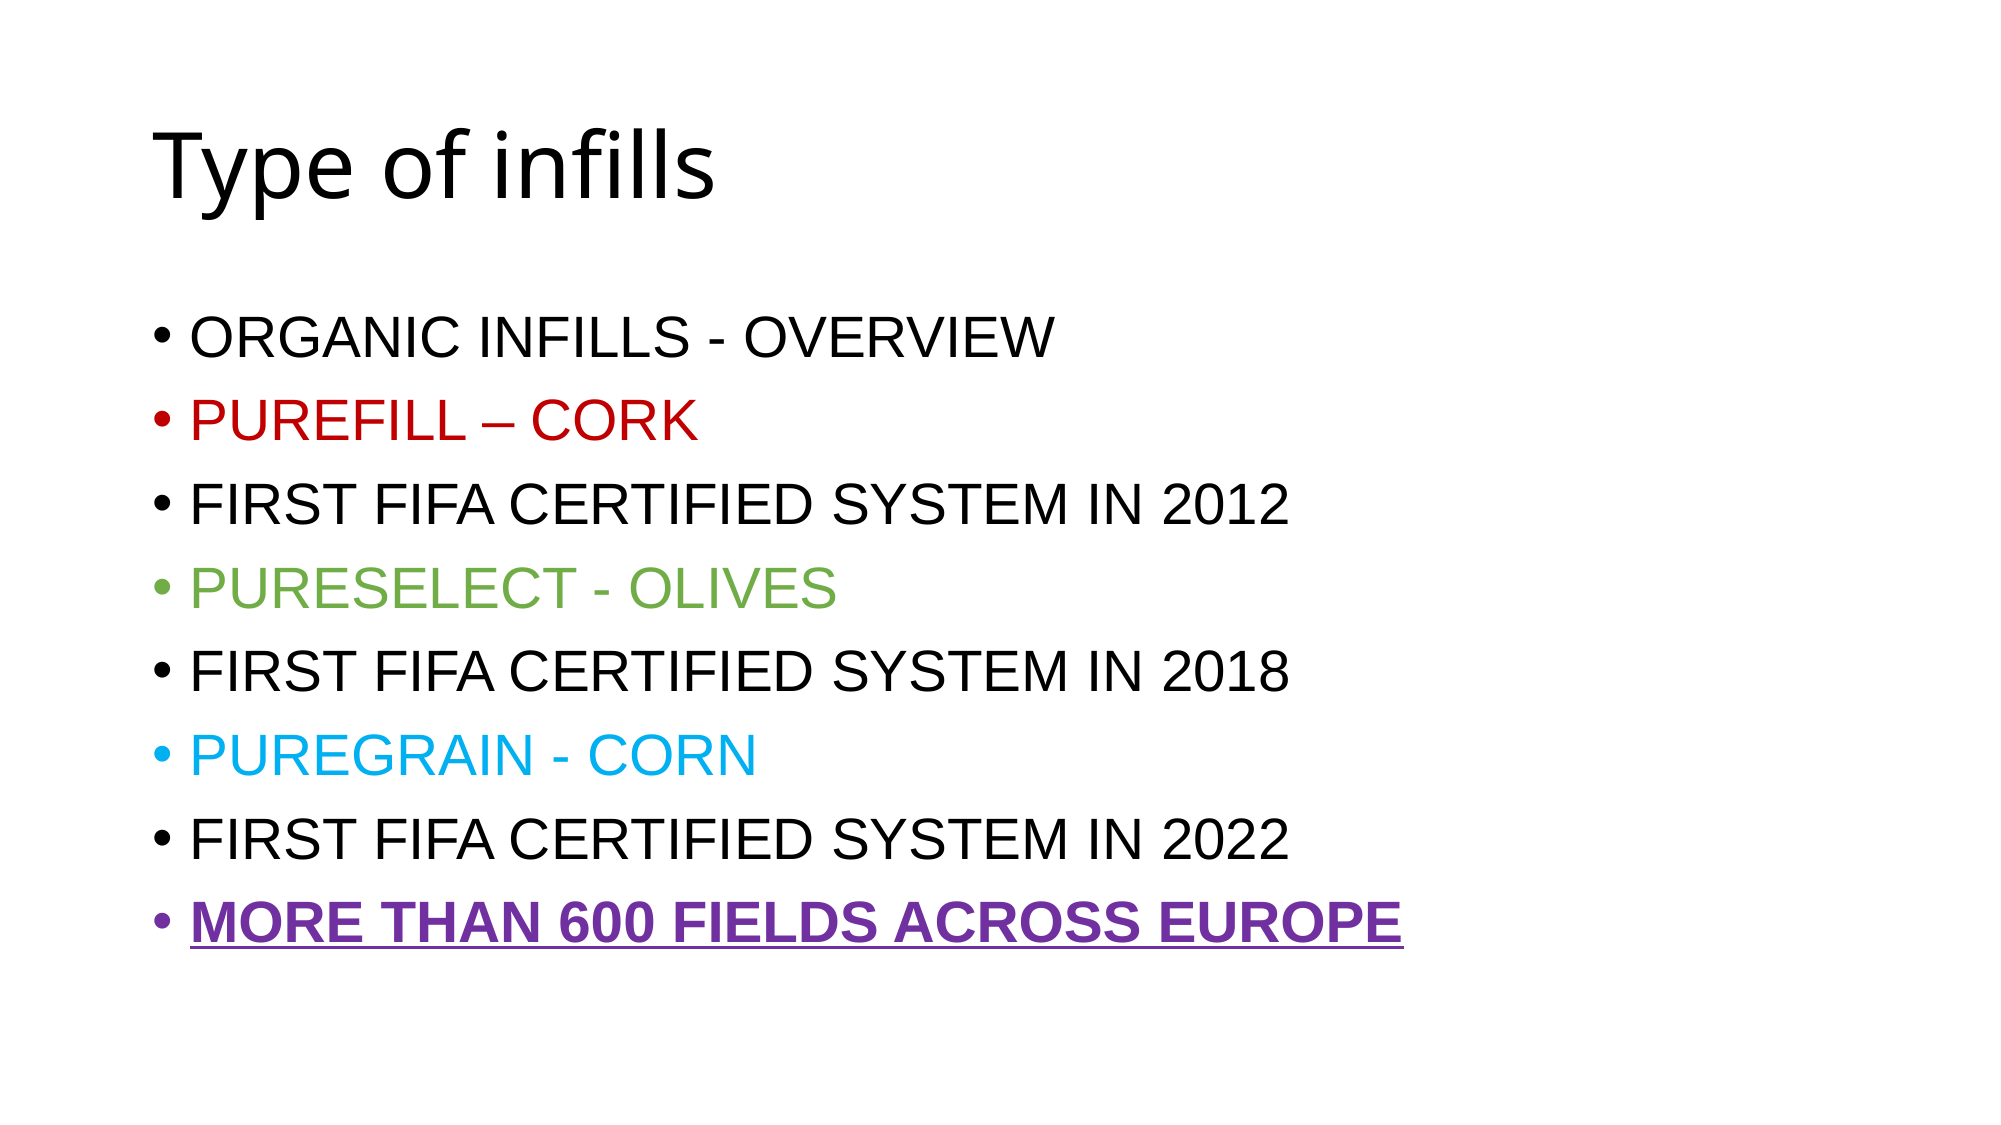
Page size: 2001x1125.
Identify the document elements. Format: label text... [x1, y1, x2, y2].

title Type of infills [137, 59, 1863, 278]
list ORGANIC INFILLS - OVERVIEW PUREFILL – CORK FIRST FIFA CERTIFIED SYSTEM IN 2012 PURESELECT - OLIVES FIRST FIFA CERTIFIED SYSTEM IN 2018 PUREGRAIN - CORN FIRST FIFA CERTIFIED SYSTEM IN 2022 MORE THAN 600 FIELDS ACROSS EUROPE [137, 299, 1863, 1014]
